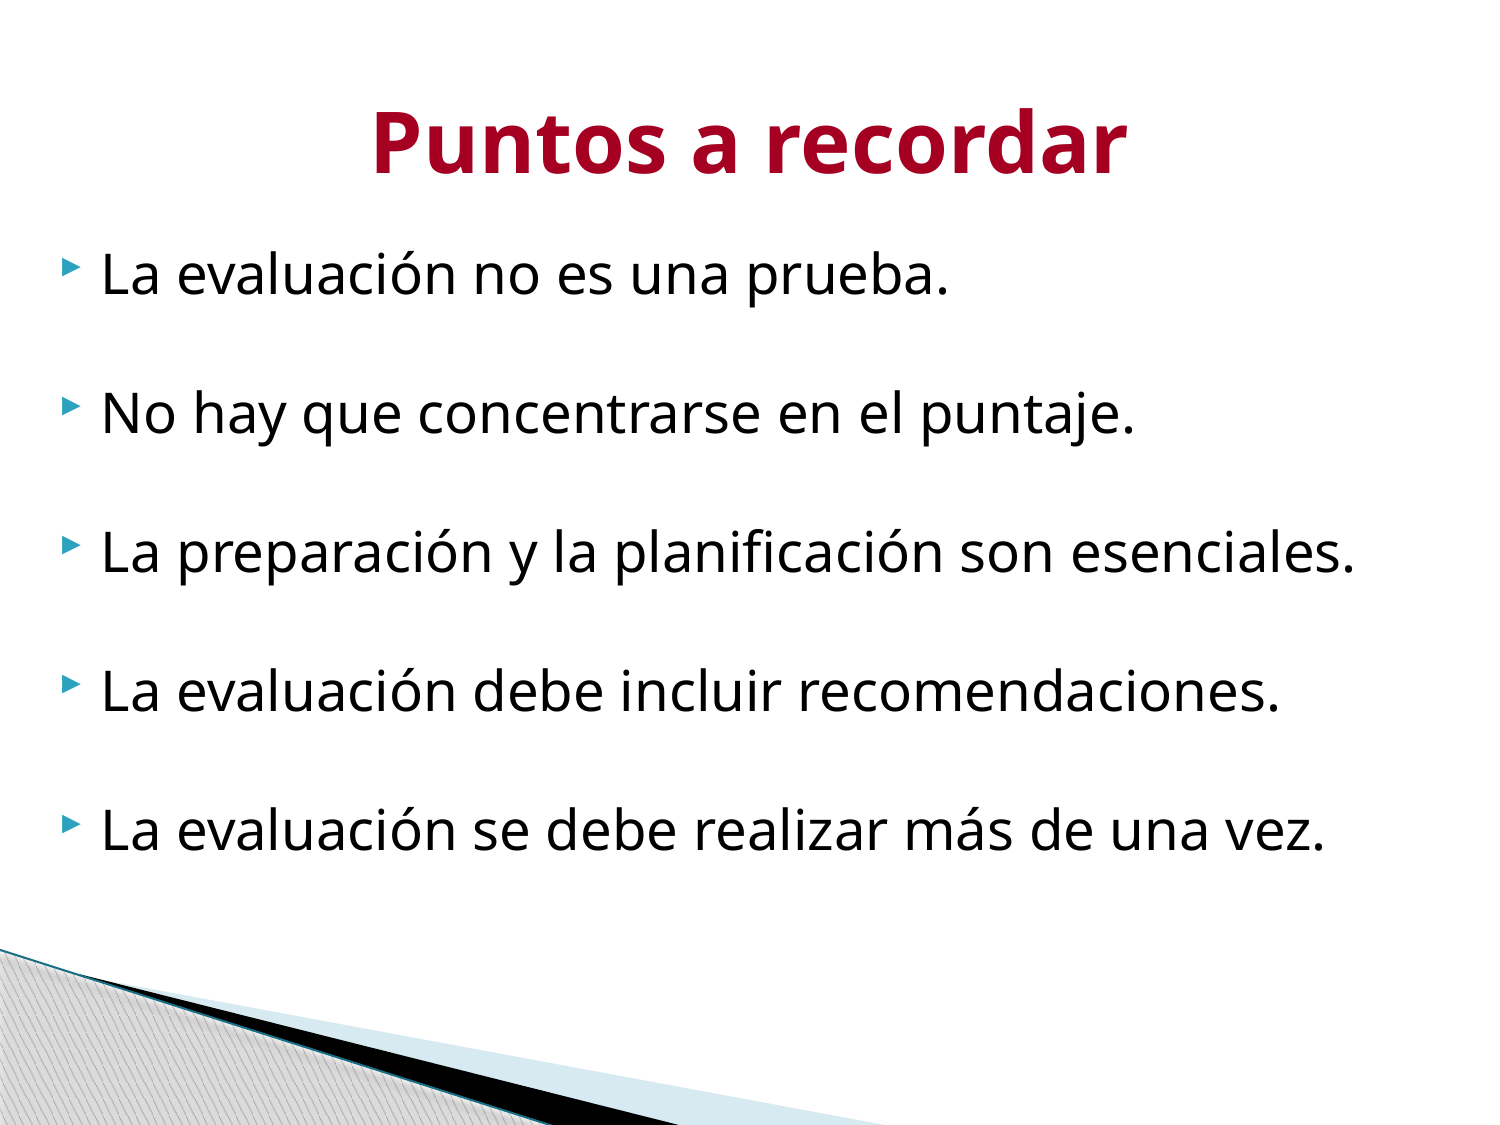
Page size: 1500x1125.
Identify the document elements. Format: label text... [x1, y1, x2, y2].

list La evaluación no es una prueba. No hay que concentrarse en el puntaje. La preparación y la planificación son esenciales. La evaluación debe incluir recomendaciones. La evaluación se debe realizar más de una vez. [26, 160, 1447, 963]
title Puntos a recordar [75, 45, 1425, 233]
